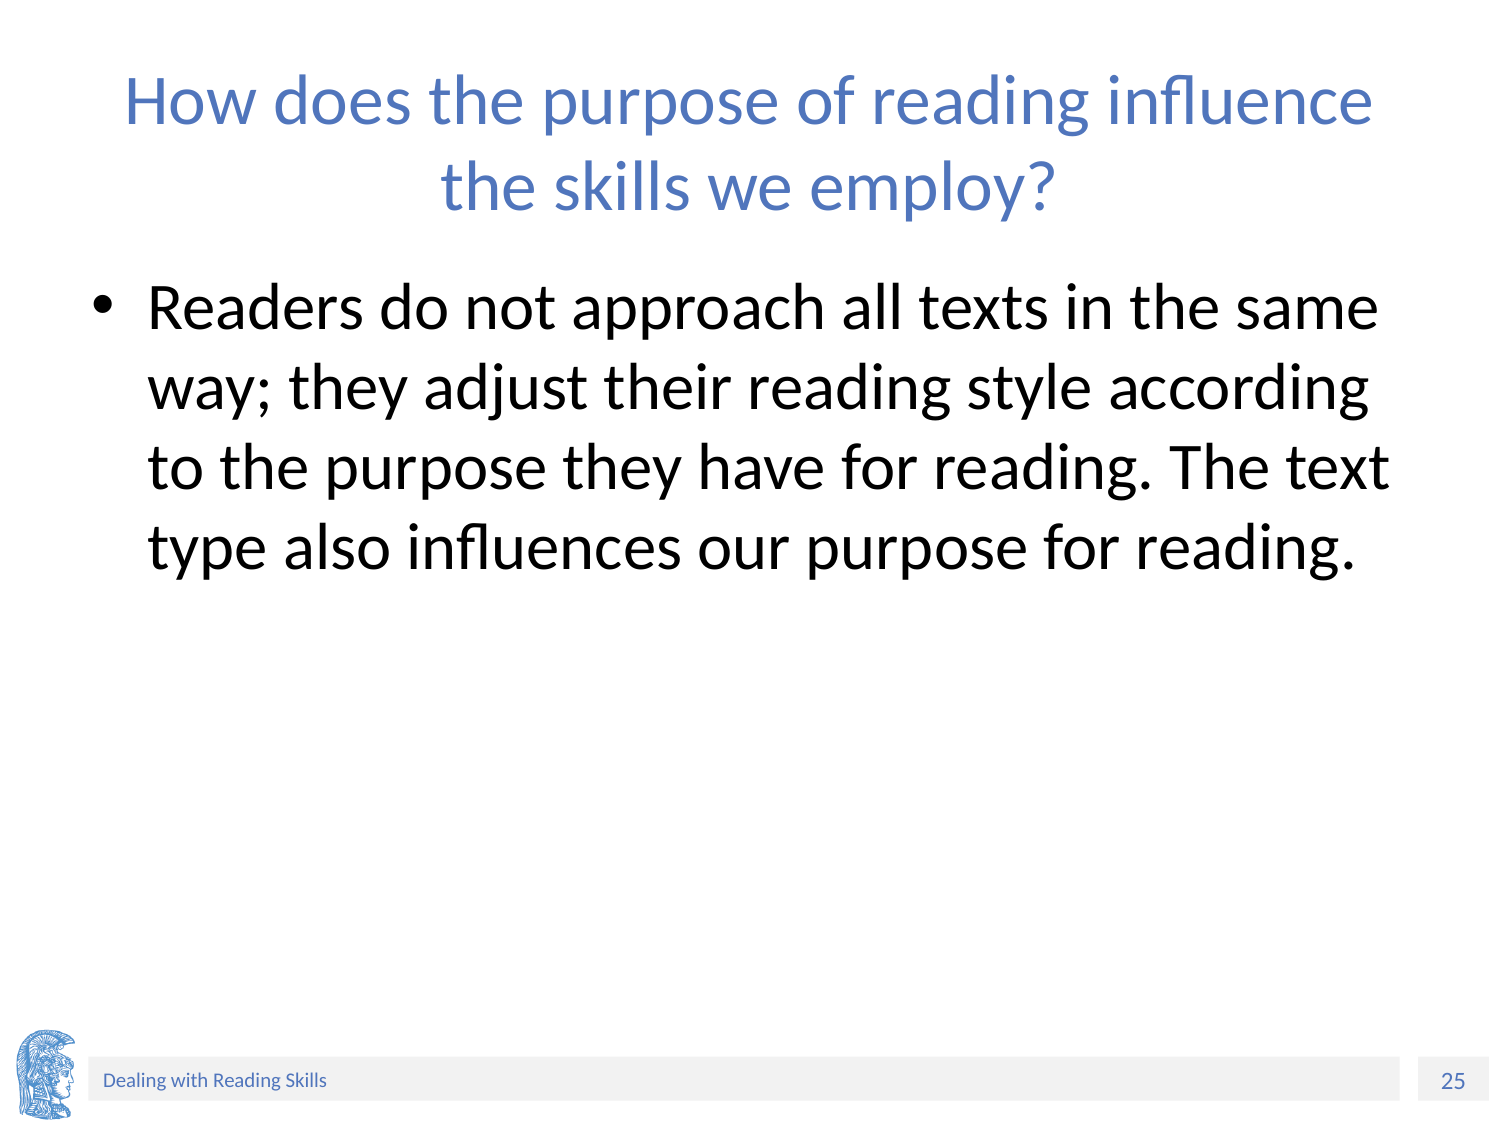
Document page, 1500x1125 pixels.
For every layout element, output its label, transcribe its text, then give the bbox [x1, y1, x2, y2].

picture [9, 1026, 81, 1120]
title How does the purpose of reading influence the skills we employ? [75, 45, 1425, 233]
list Readers do not approach all texts in the same way; they adjust their reading style according to the purpose they have for reading. The text type also influences our purpose for reading. [76, 255, 1427, 998]
